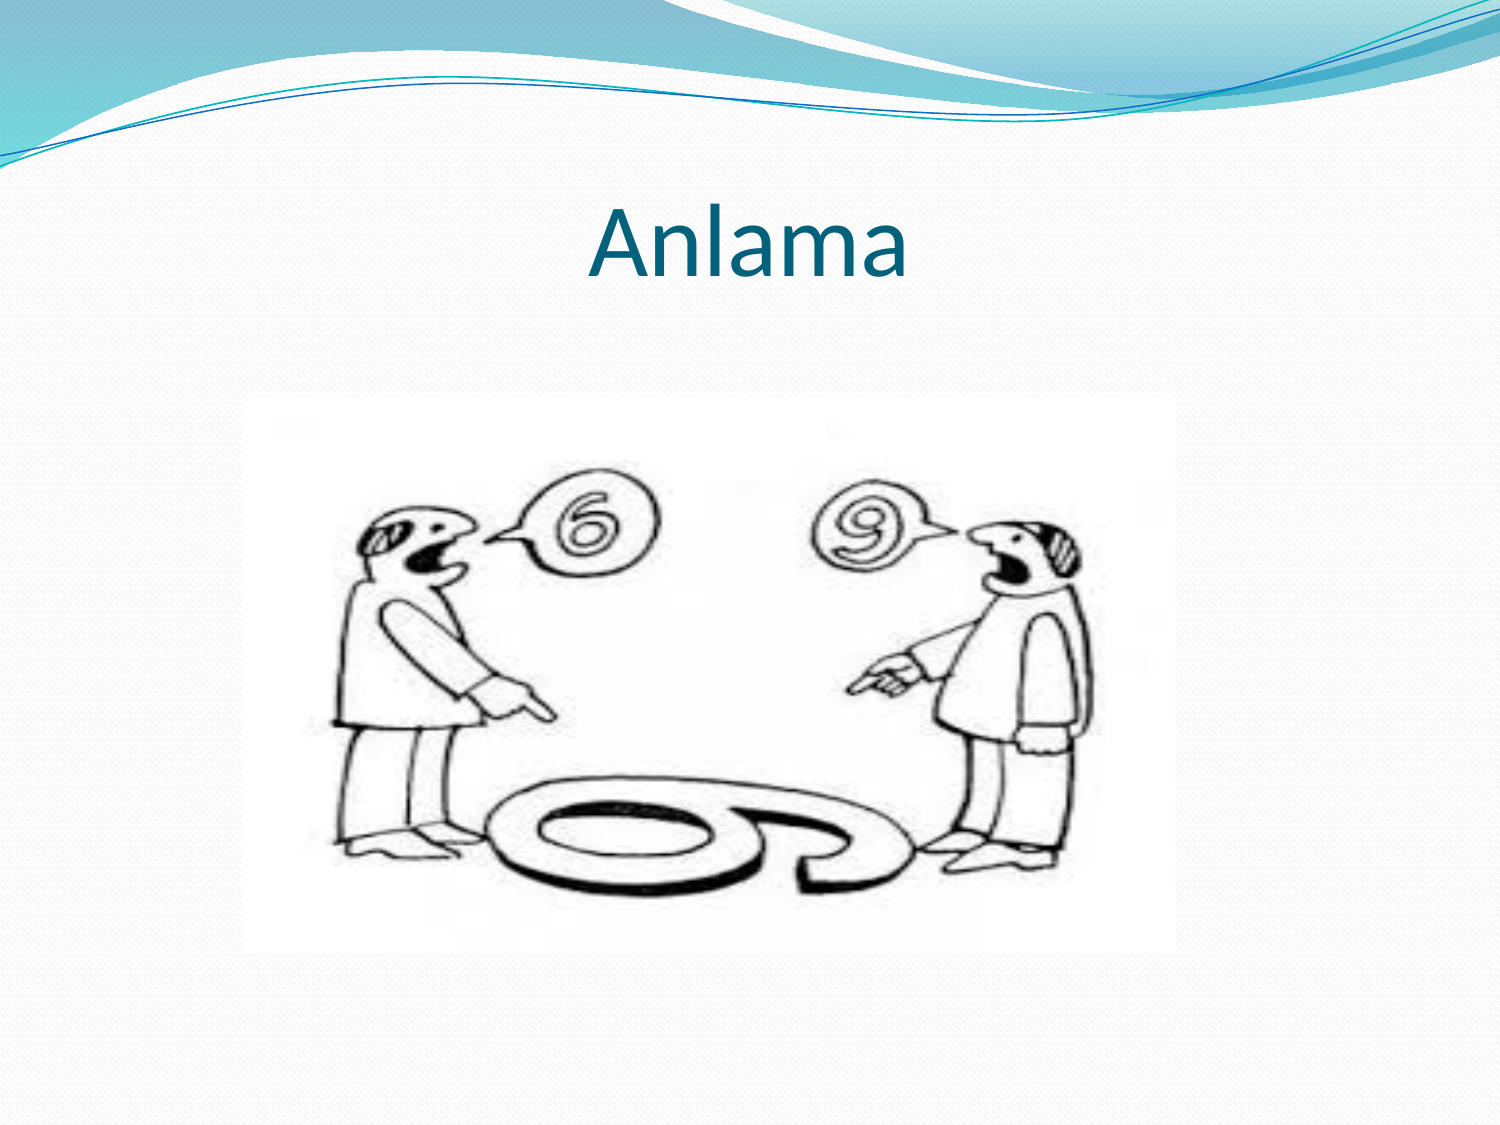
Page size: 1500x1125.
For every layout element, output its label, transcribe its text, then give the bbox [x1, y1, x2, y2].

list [241, 396, 1176, 953]
title Anlama [75, 90, 1425, 303]
